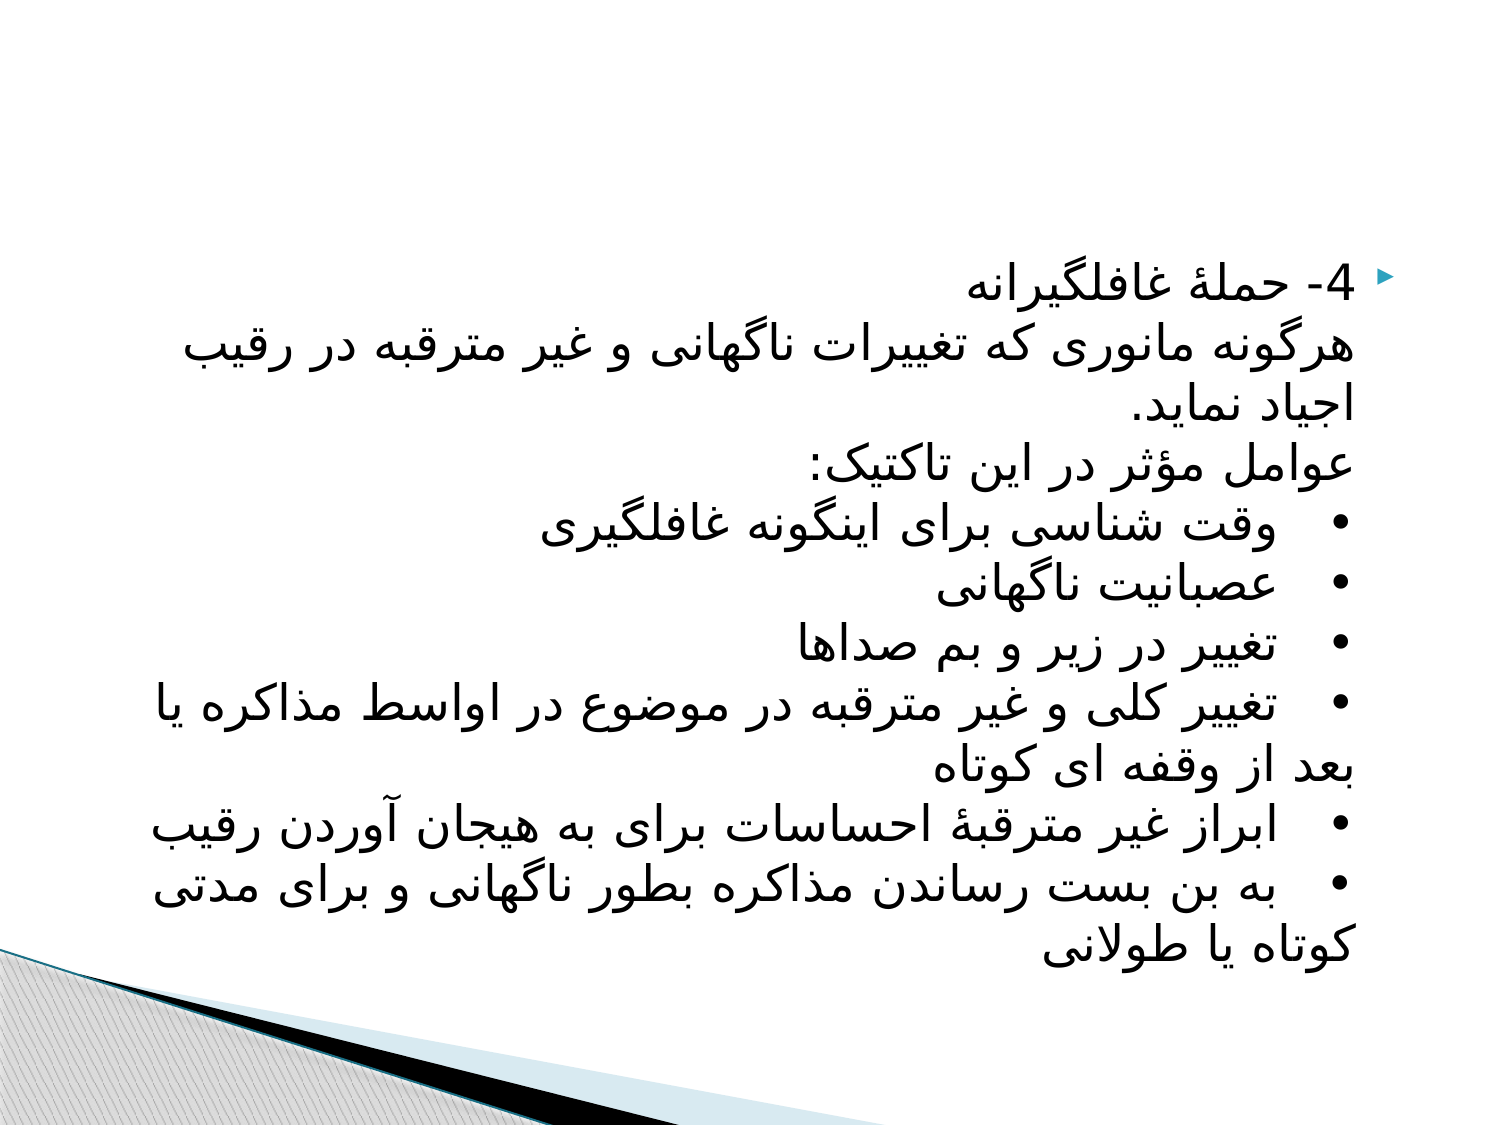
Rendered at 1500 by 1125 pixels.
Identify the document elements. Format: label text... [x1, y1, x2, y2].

list 4- حملۀ غافلگیرانه هرگونه مانوری که تغییرات ناگهانی و غیر مترقبه در رقیب اجیاد نماید. عوامل مؤثر در این تاکتیک: • وقت شناسی برای اینگونه غافلگیری • عصبانیت ناگهانی • تغییر در زیر و بم صداها • تغییر کلی و غیر مترقبه در موضوع در اواسط مذاکره یا بعد از وقفه ای کوتاه • ابراز غیر مترقبۀ احساسات برای به هیجان آوردن رقیب • به بن بست رساندن مذاکره بطور ناگهانی و برای مدتی کوتاه یا طولانی [75, 243, 1425, 986]
